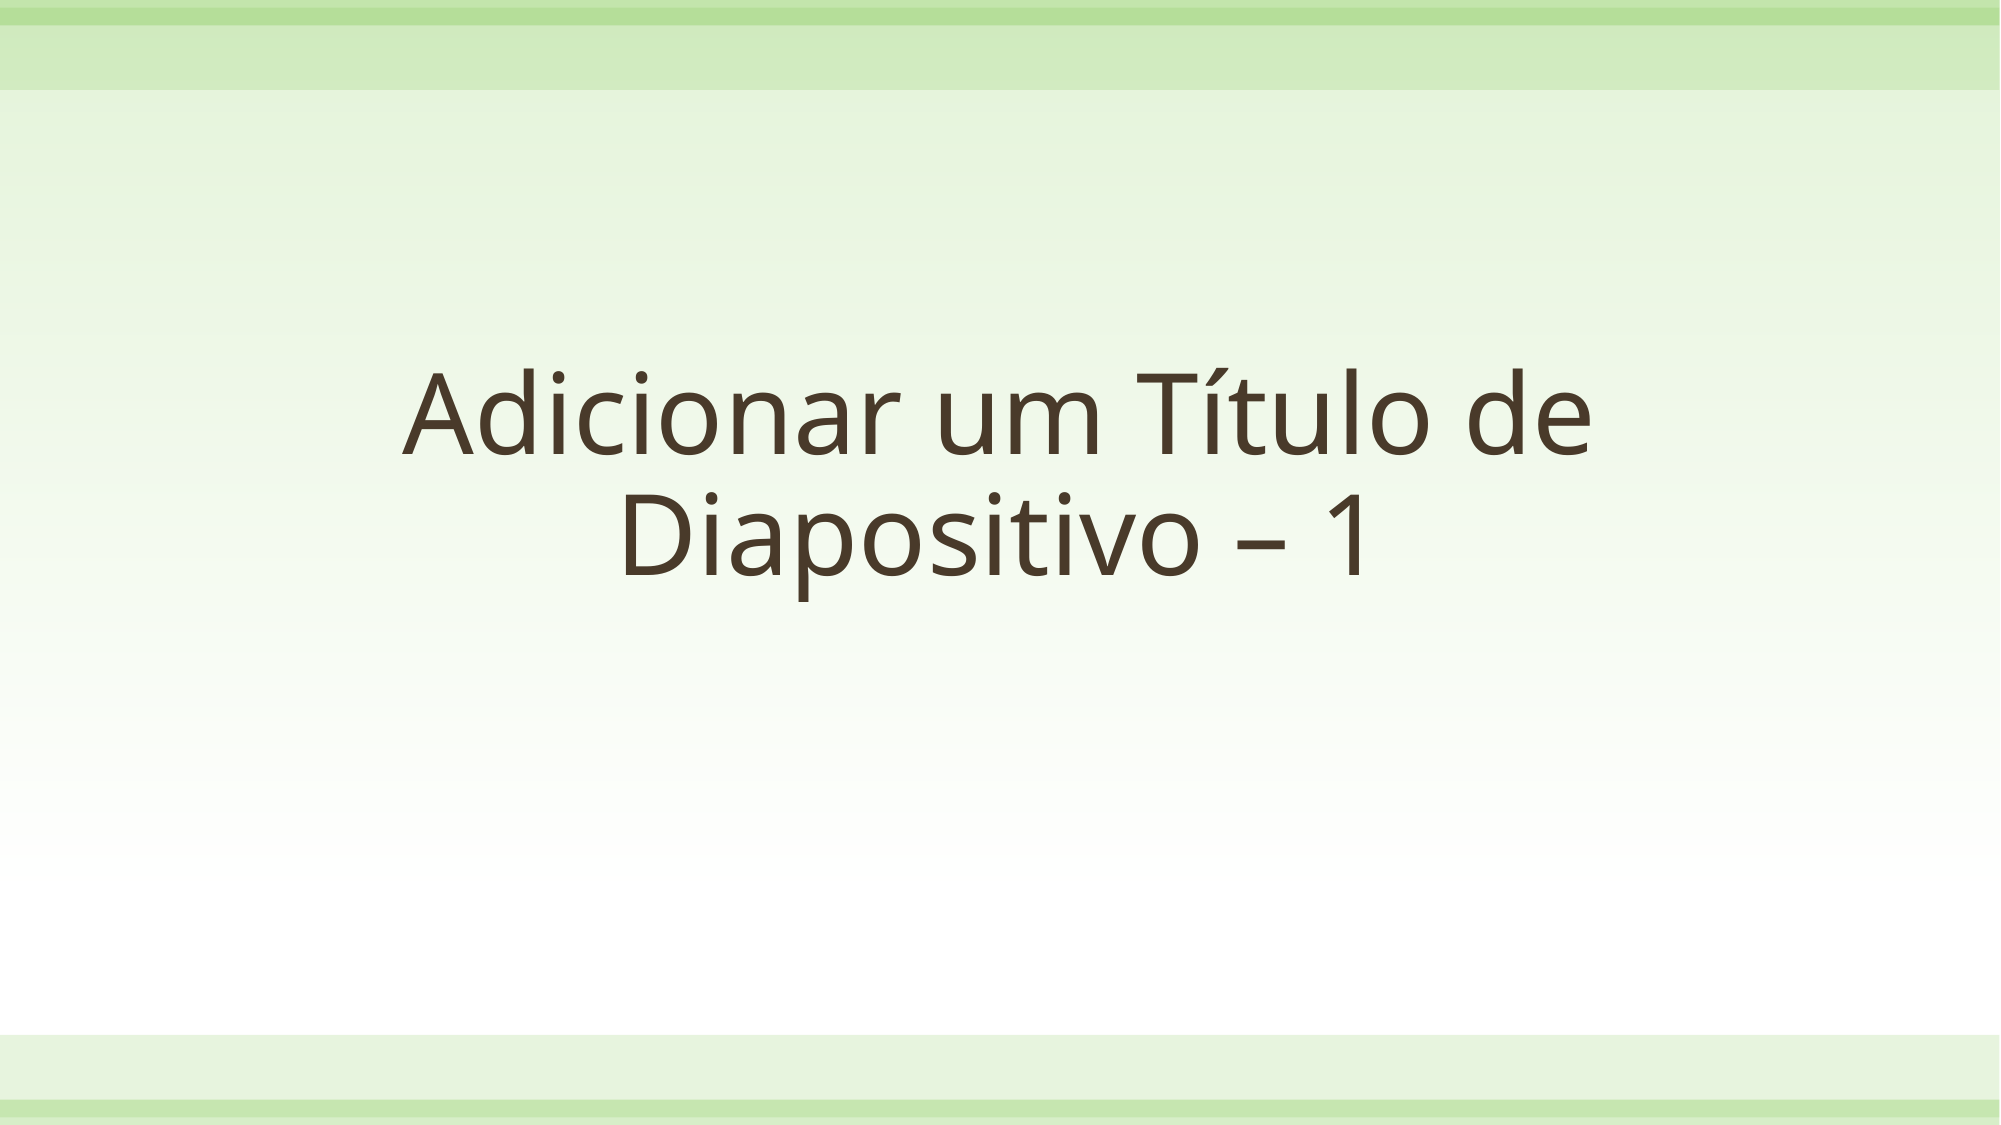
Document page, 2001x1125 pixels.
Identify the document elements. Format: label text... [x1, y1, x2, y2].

title Adicionar um Título de Diapositivo – 1 [212, 195, 1788, 608]
